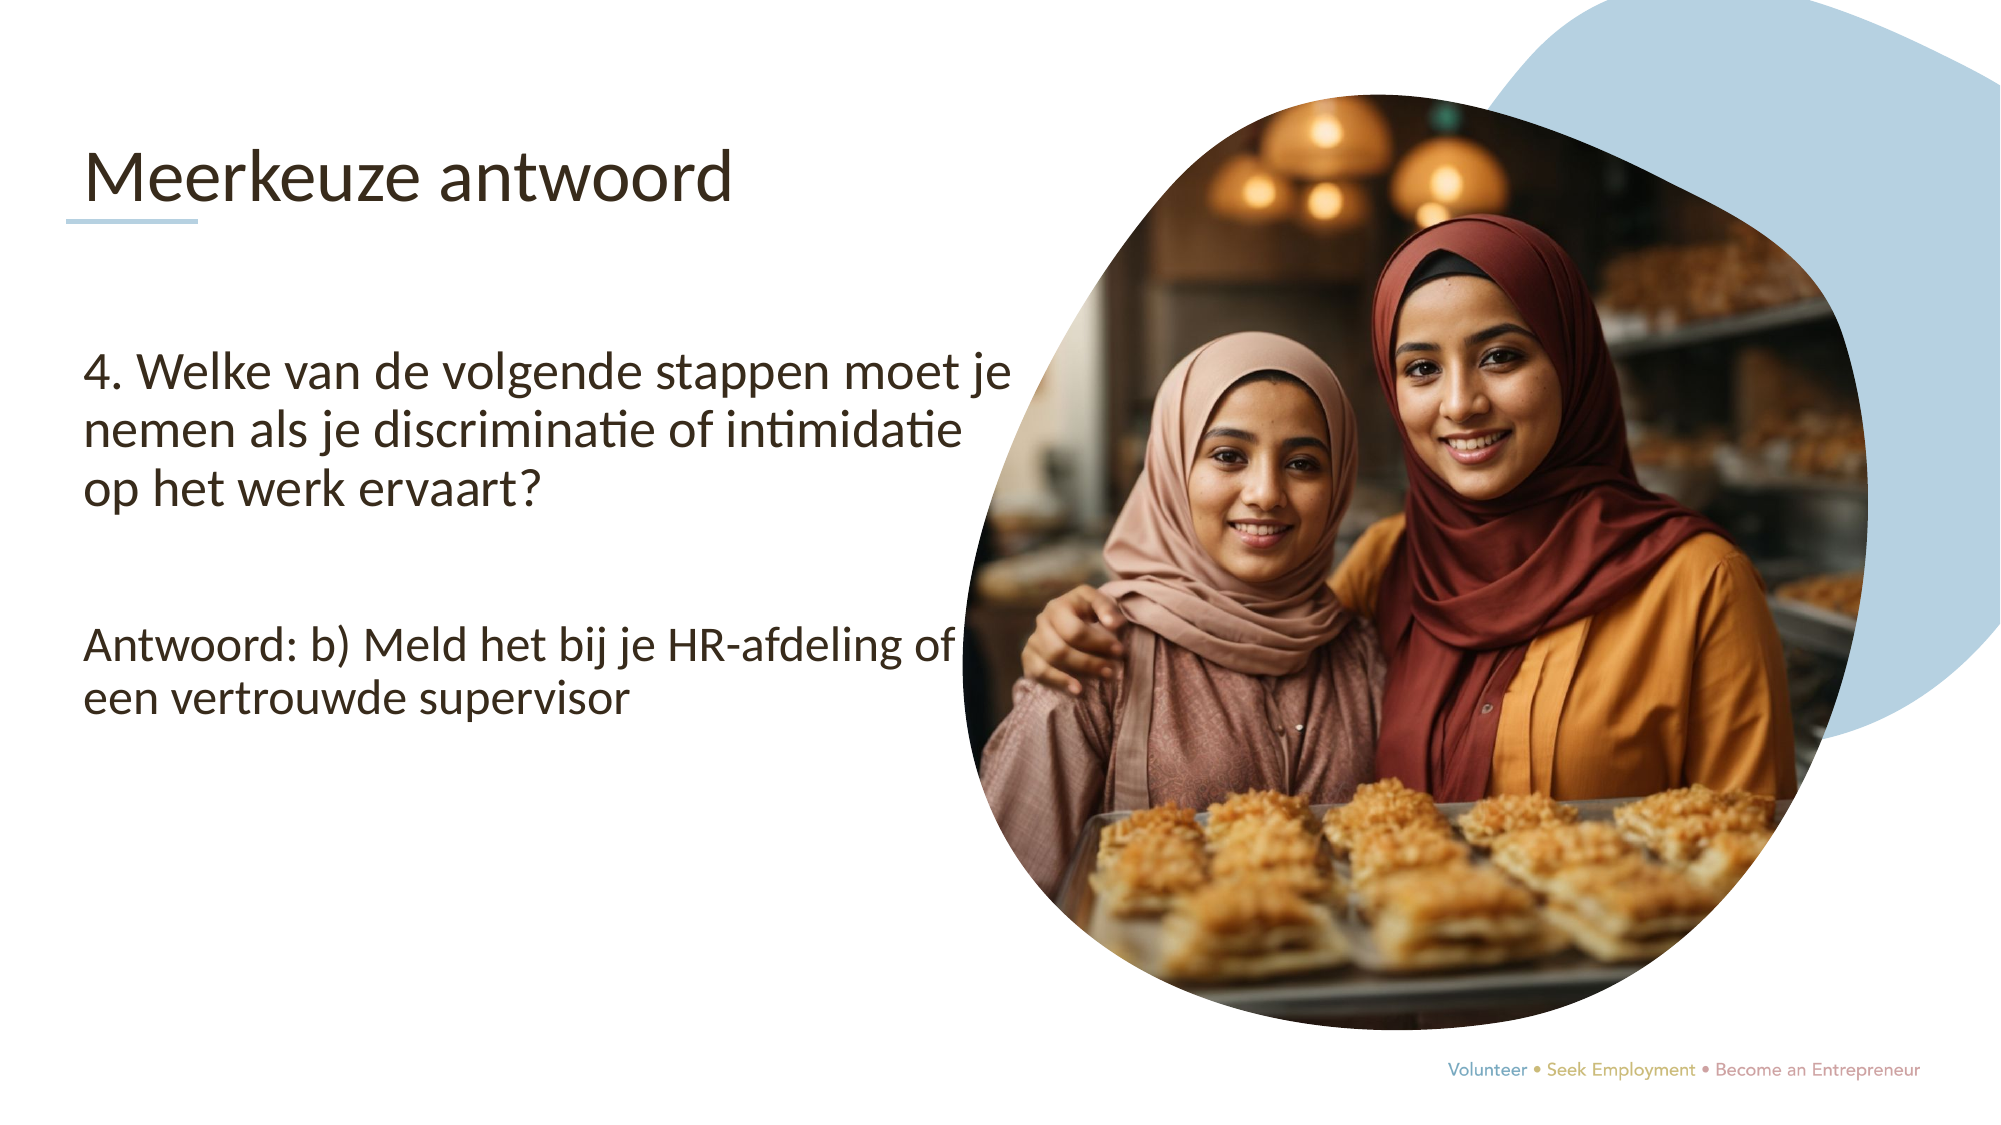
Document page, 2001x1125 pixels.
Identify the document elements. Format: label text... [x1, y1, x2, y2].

text_box 4. Welke van de volgende stappen moet je nemen als je discriminatie of intimidatie op het werk ervaart? Antwoord: b) Meld het bij je HR-afdeling of een vertrouwde supervisor [68, 335, 1035, 1125]
picture [962, 94, 1869, 1031]
picture [1418, 1046, 1971, 1103]
text_box Meerkeuze antwoord [68, 129, 903, 356]
